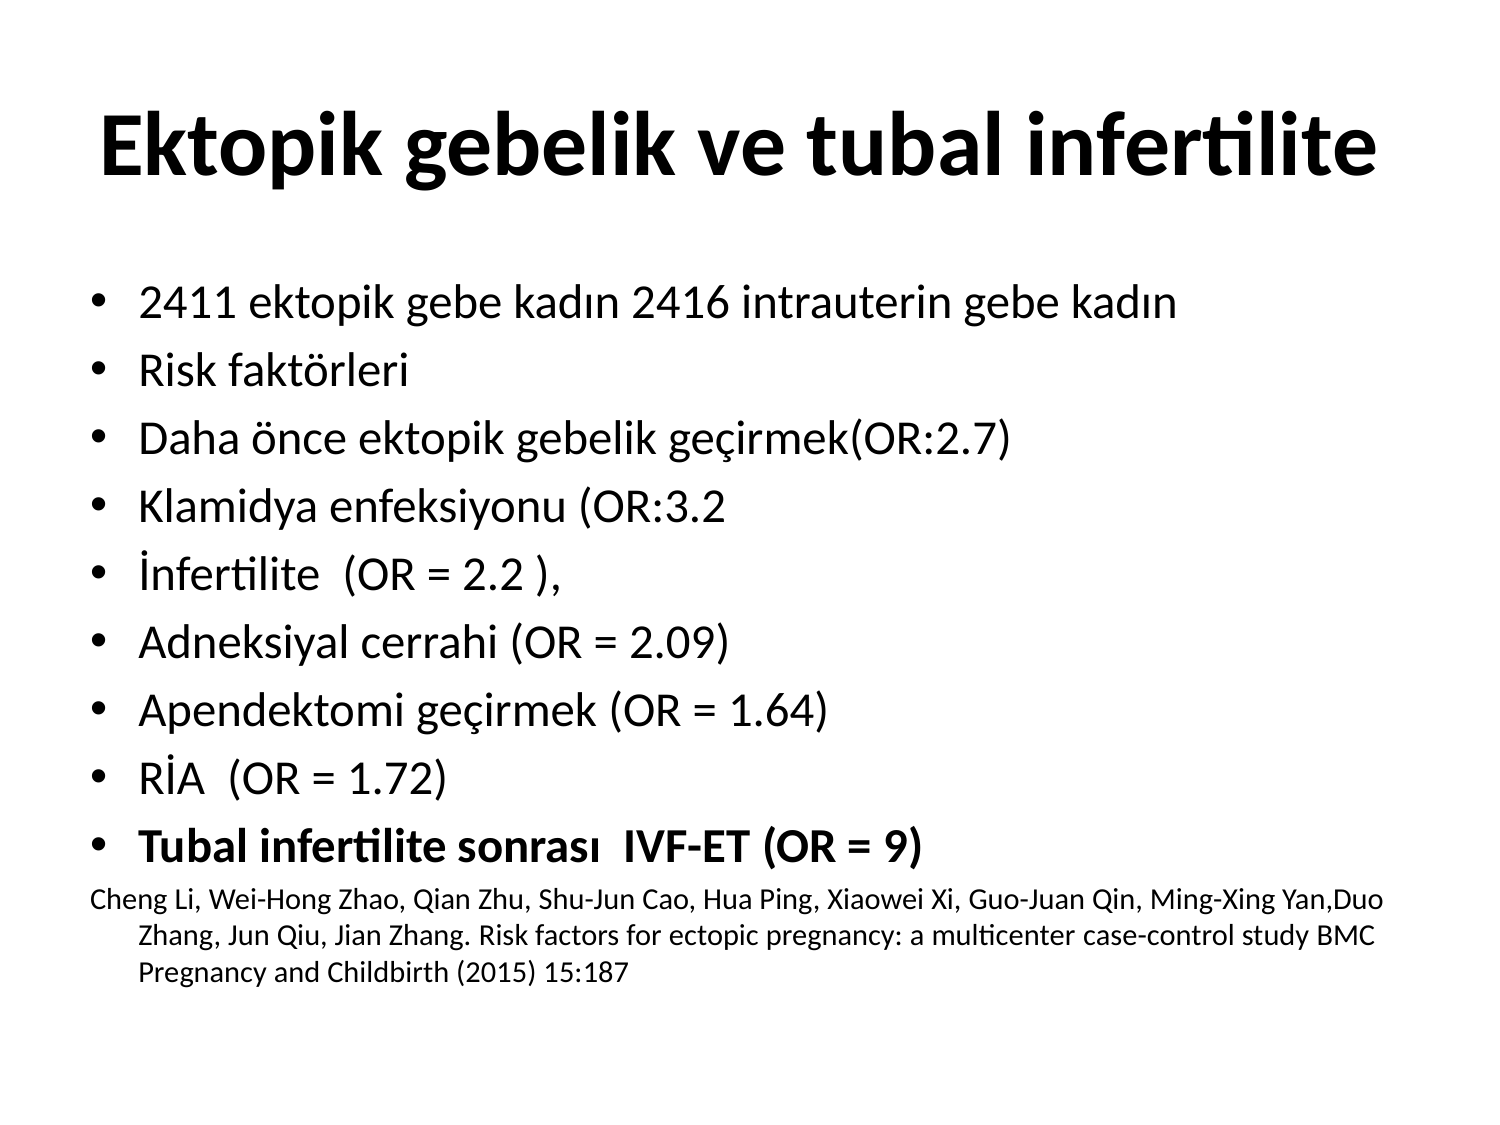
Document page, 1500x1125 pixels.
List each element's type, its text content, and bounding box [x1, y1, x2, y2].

list 2411 ektopik gebe kadın 2416 intrauterin gebe kadın Risk faktörleri Daha önce ektopik gebelik geçirmek(OR:2.7) Klamidya enfeksiyonu (OR:3.2 İnfertilite (OR = 2.2 ), Adneksiyal cerrahi (OR = 2.09) Apendektomi geçirmek (OR = 1.64) RİA (OR = 1.72) Tubal infertilite sonrası IVF-ET (OR = 9) Cheng Li, Wei-Hong Zhao, Qian Zhu, Shu-Jun Cao, Hua Ping, Xiaowei Xi, Guo-Juan Qin, Ming-Xing Yan,Duo Zhang, Jun Qiu, Jian Zhang. Risk factors for ectopic pregnancy: a multicenter case-control study BMC Pregnancy and Childbirth (2015) 15:187 [75, 262, 1425, 1005]
title Ektopik gebelik ve tubal infertilite [75, 45, 1425, 233]
